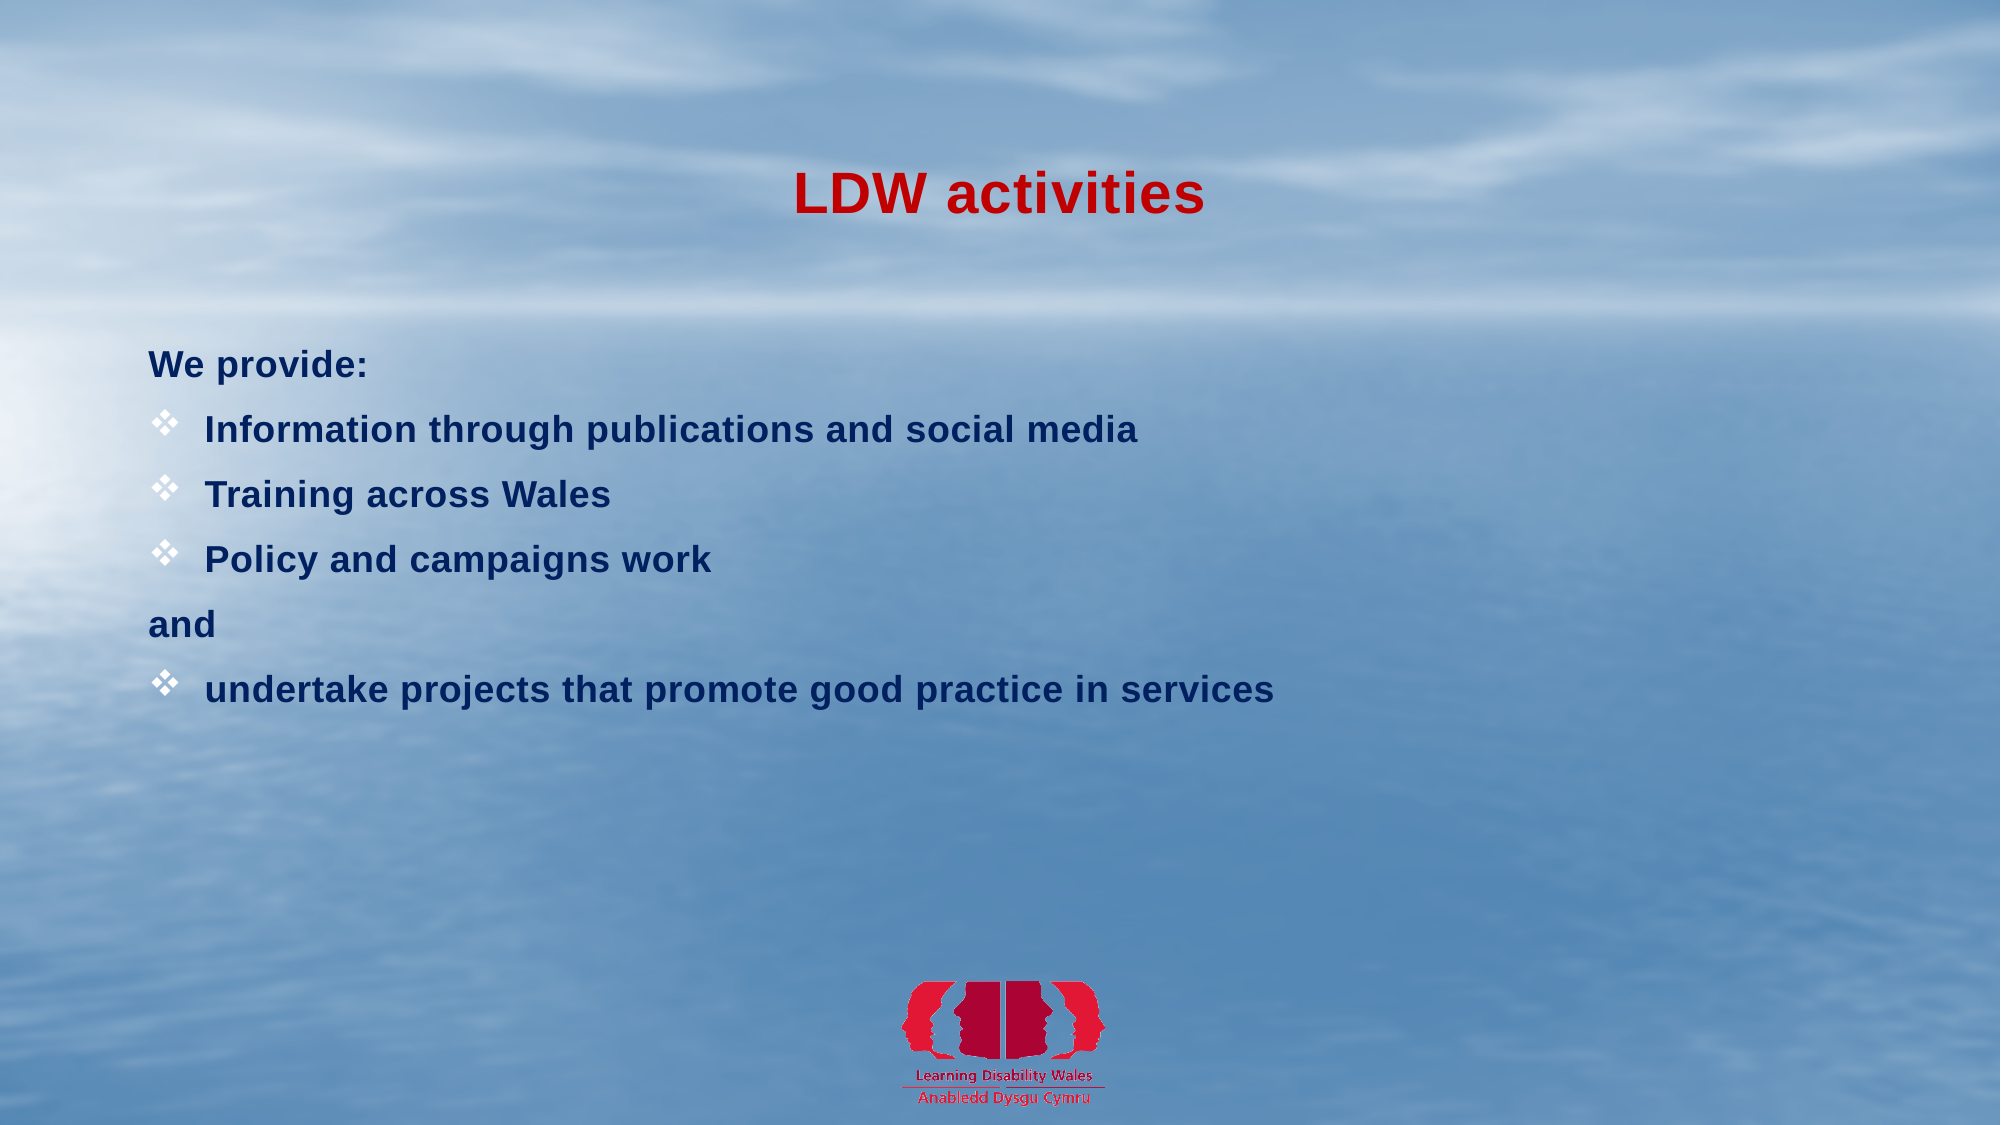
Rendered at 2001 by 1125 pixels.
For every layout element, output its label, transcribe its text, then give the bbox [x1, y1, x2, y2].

title LDW activities [133, 45, 1867, 233]
picture [895, 975, 1110, 1110]
list We provide: Information through publications and social media Training across Wales Policy and campaigns work and undertake projects that promote good practice in services [133, 262, 1867, 938]
